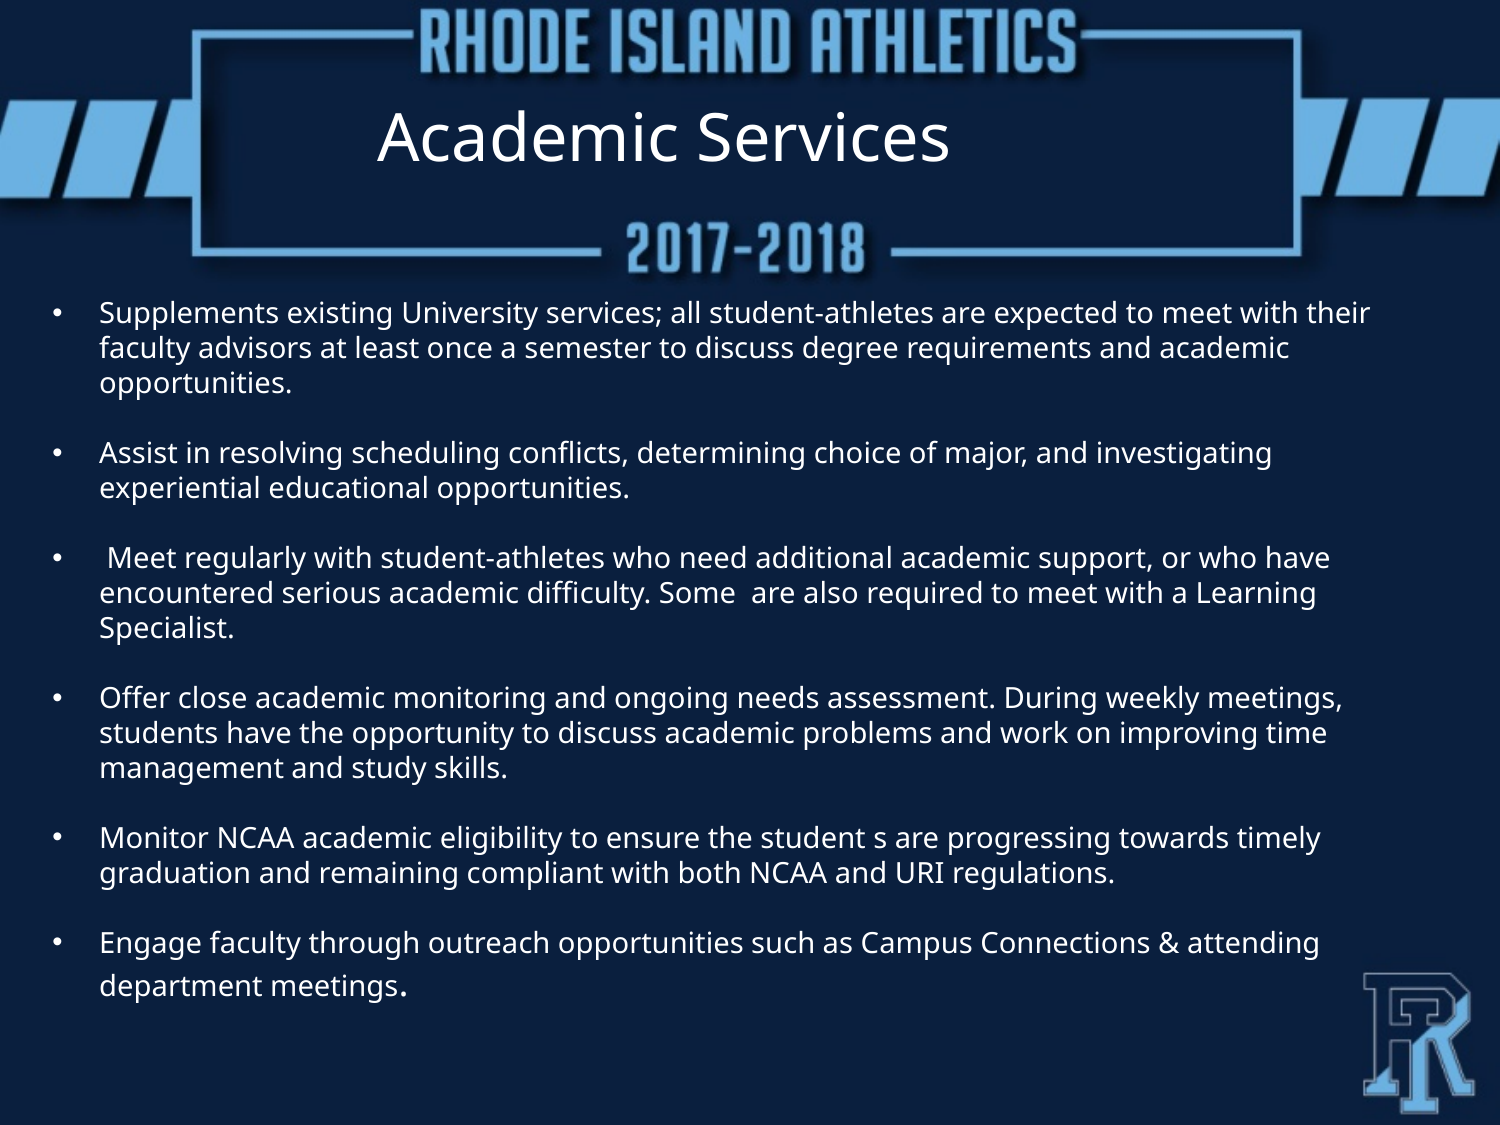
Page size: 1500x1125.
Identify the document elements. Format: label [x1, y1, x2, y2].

list [0, 0, 1500, 1125]
